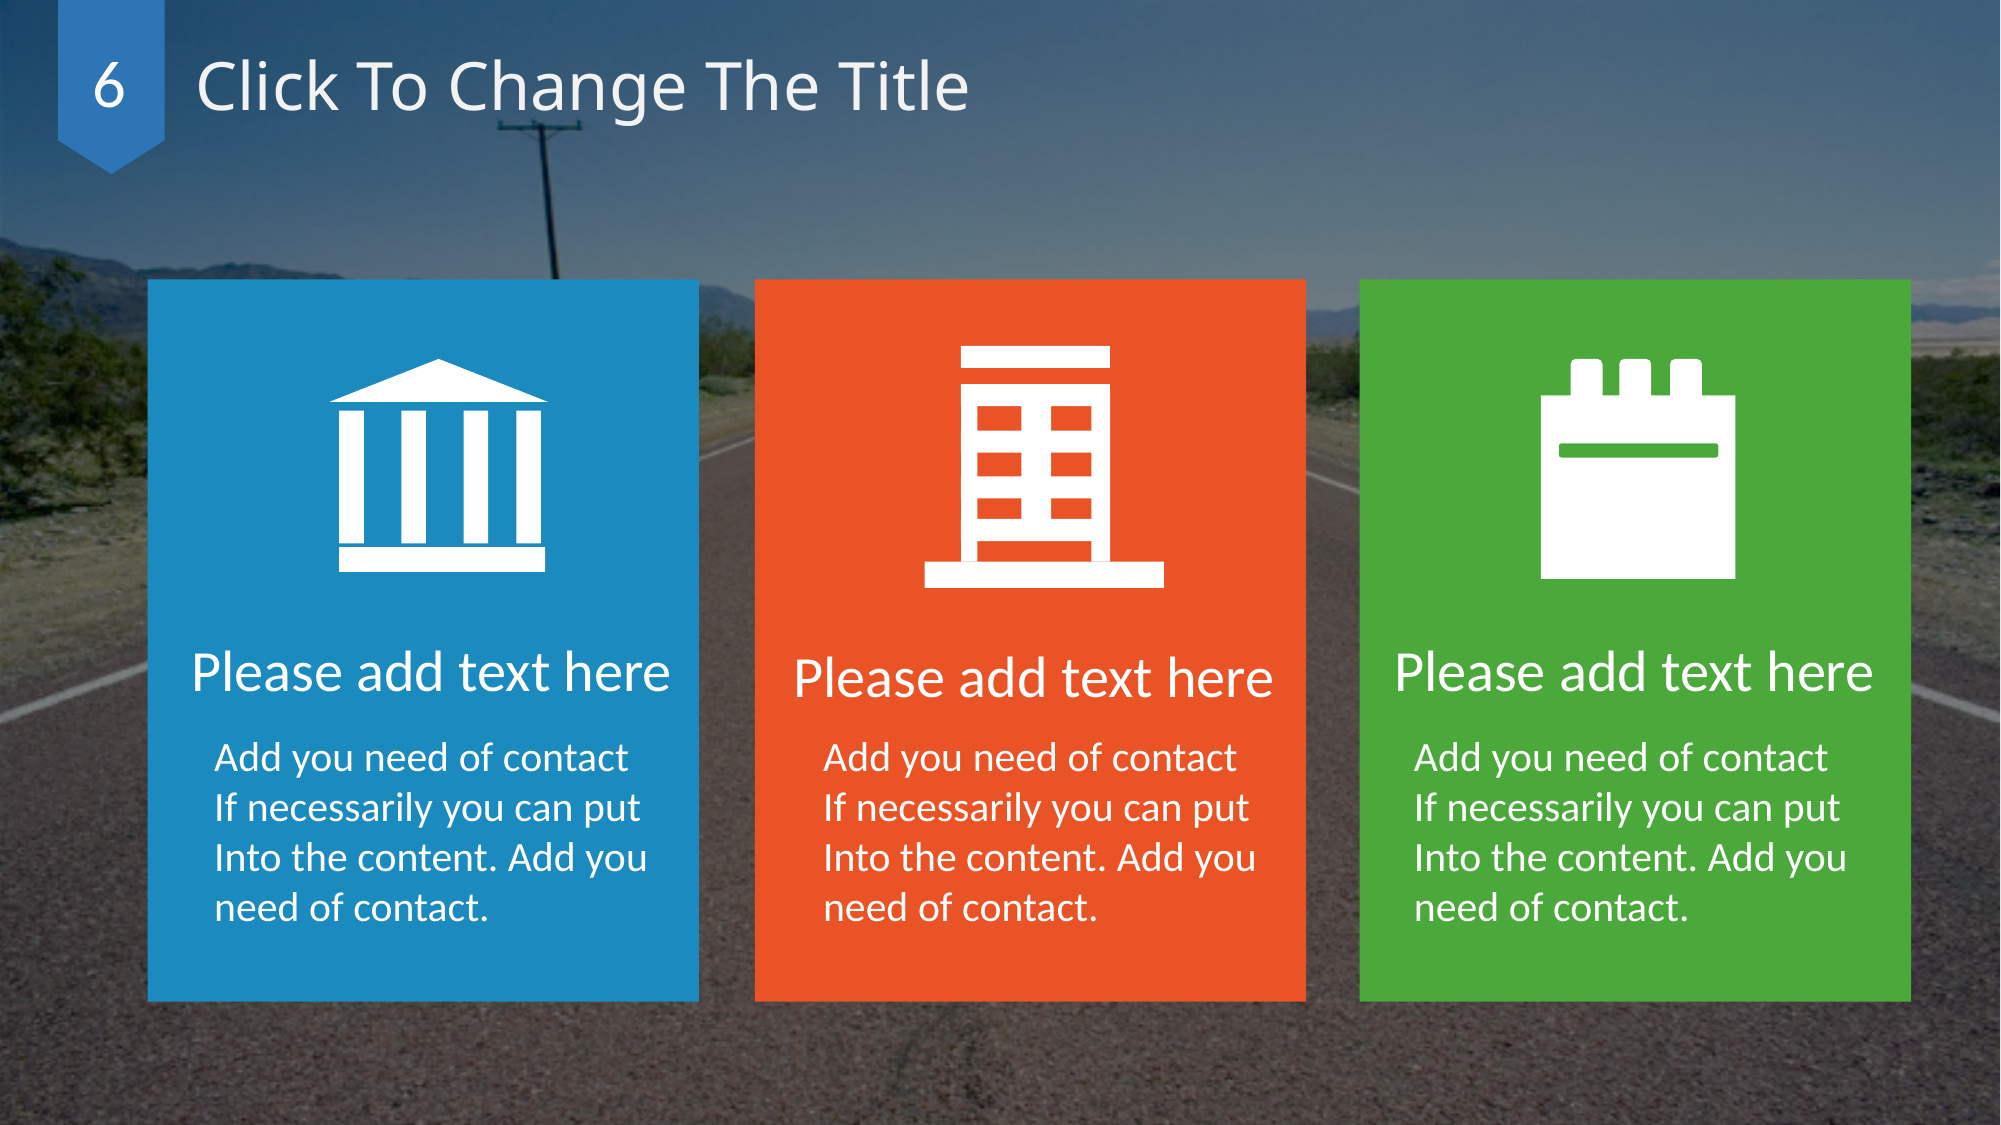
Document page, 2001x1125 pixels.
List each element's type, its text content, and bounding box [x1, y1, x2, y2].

text_box Click To Change The Title [180, 36, 1119, 132]
picture [0, 0, 2001, 1125]
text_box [1359, 279, 1912, 1002]
text_box [57, 0, 166, 176]
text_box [147, 279, 699, 1002]
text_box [754, 279, 1307, 1002]
text_box 6 [77, 33, 184, 129]
